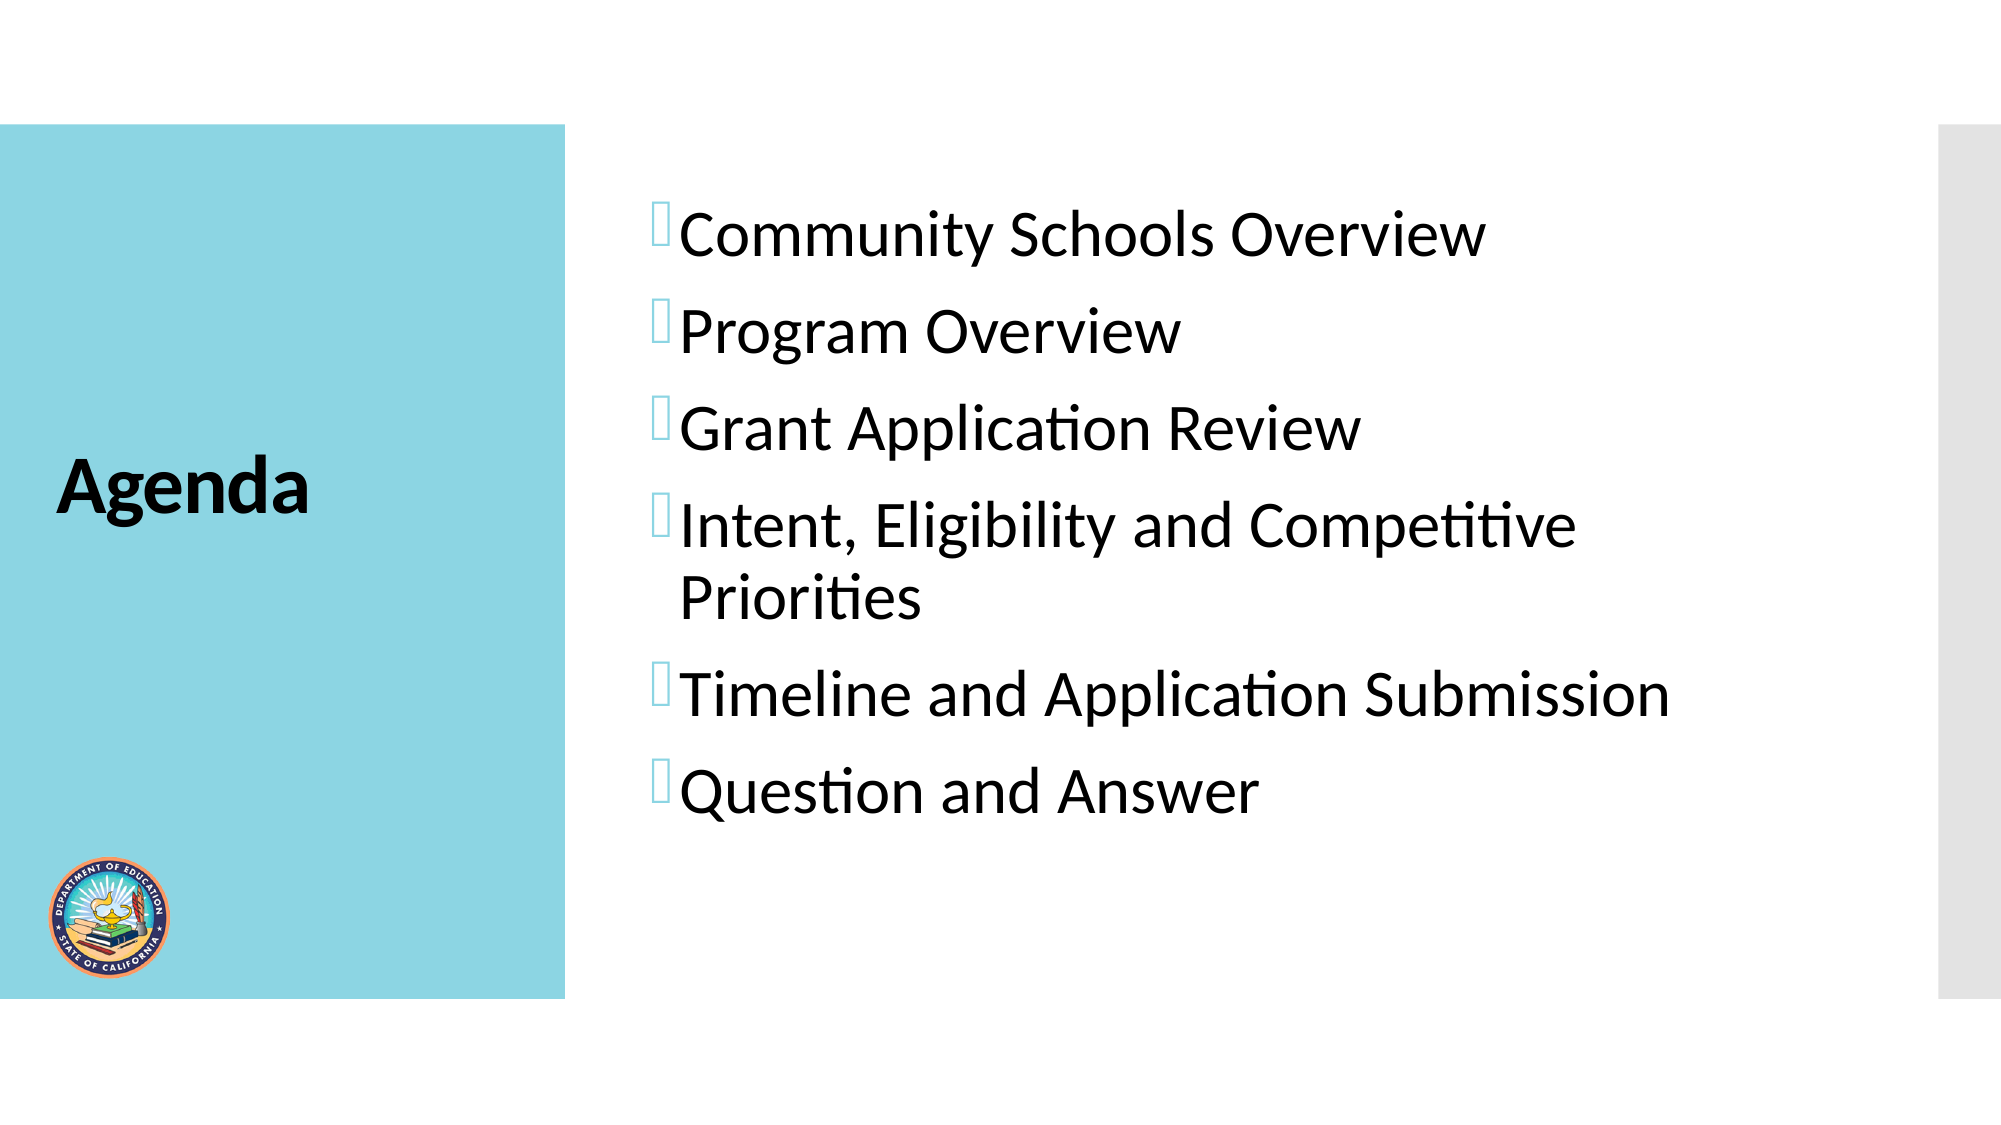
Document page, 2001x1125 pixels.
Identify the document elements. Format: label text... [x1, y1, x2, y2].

list Community Schools Overview Program Overview Grant Application Review Intent, Eligibility and Competitive Priorities Timeline and Application Submission Question and Answer [634, 141, 1835, 982]
title Agenda [41, 184, 525, 789]
picture [41, 849, 175, 983]
